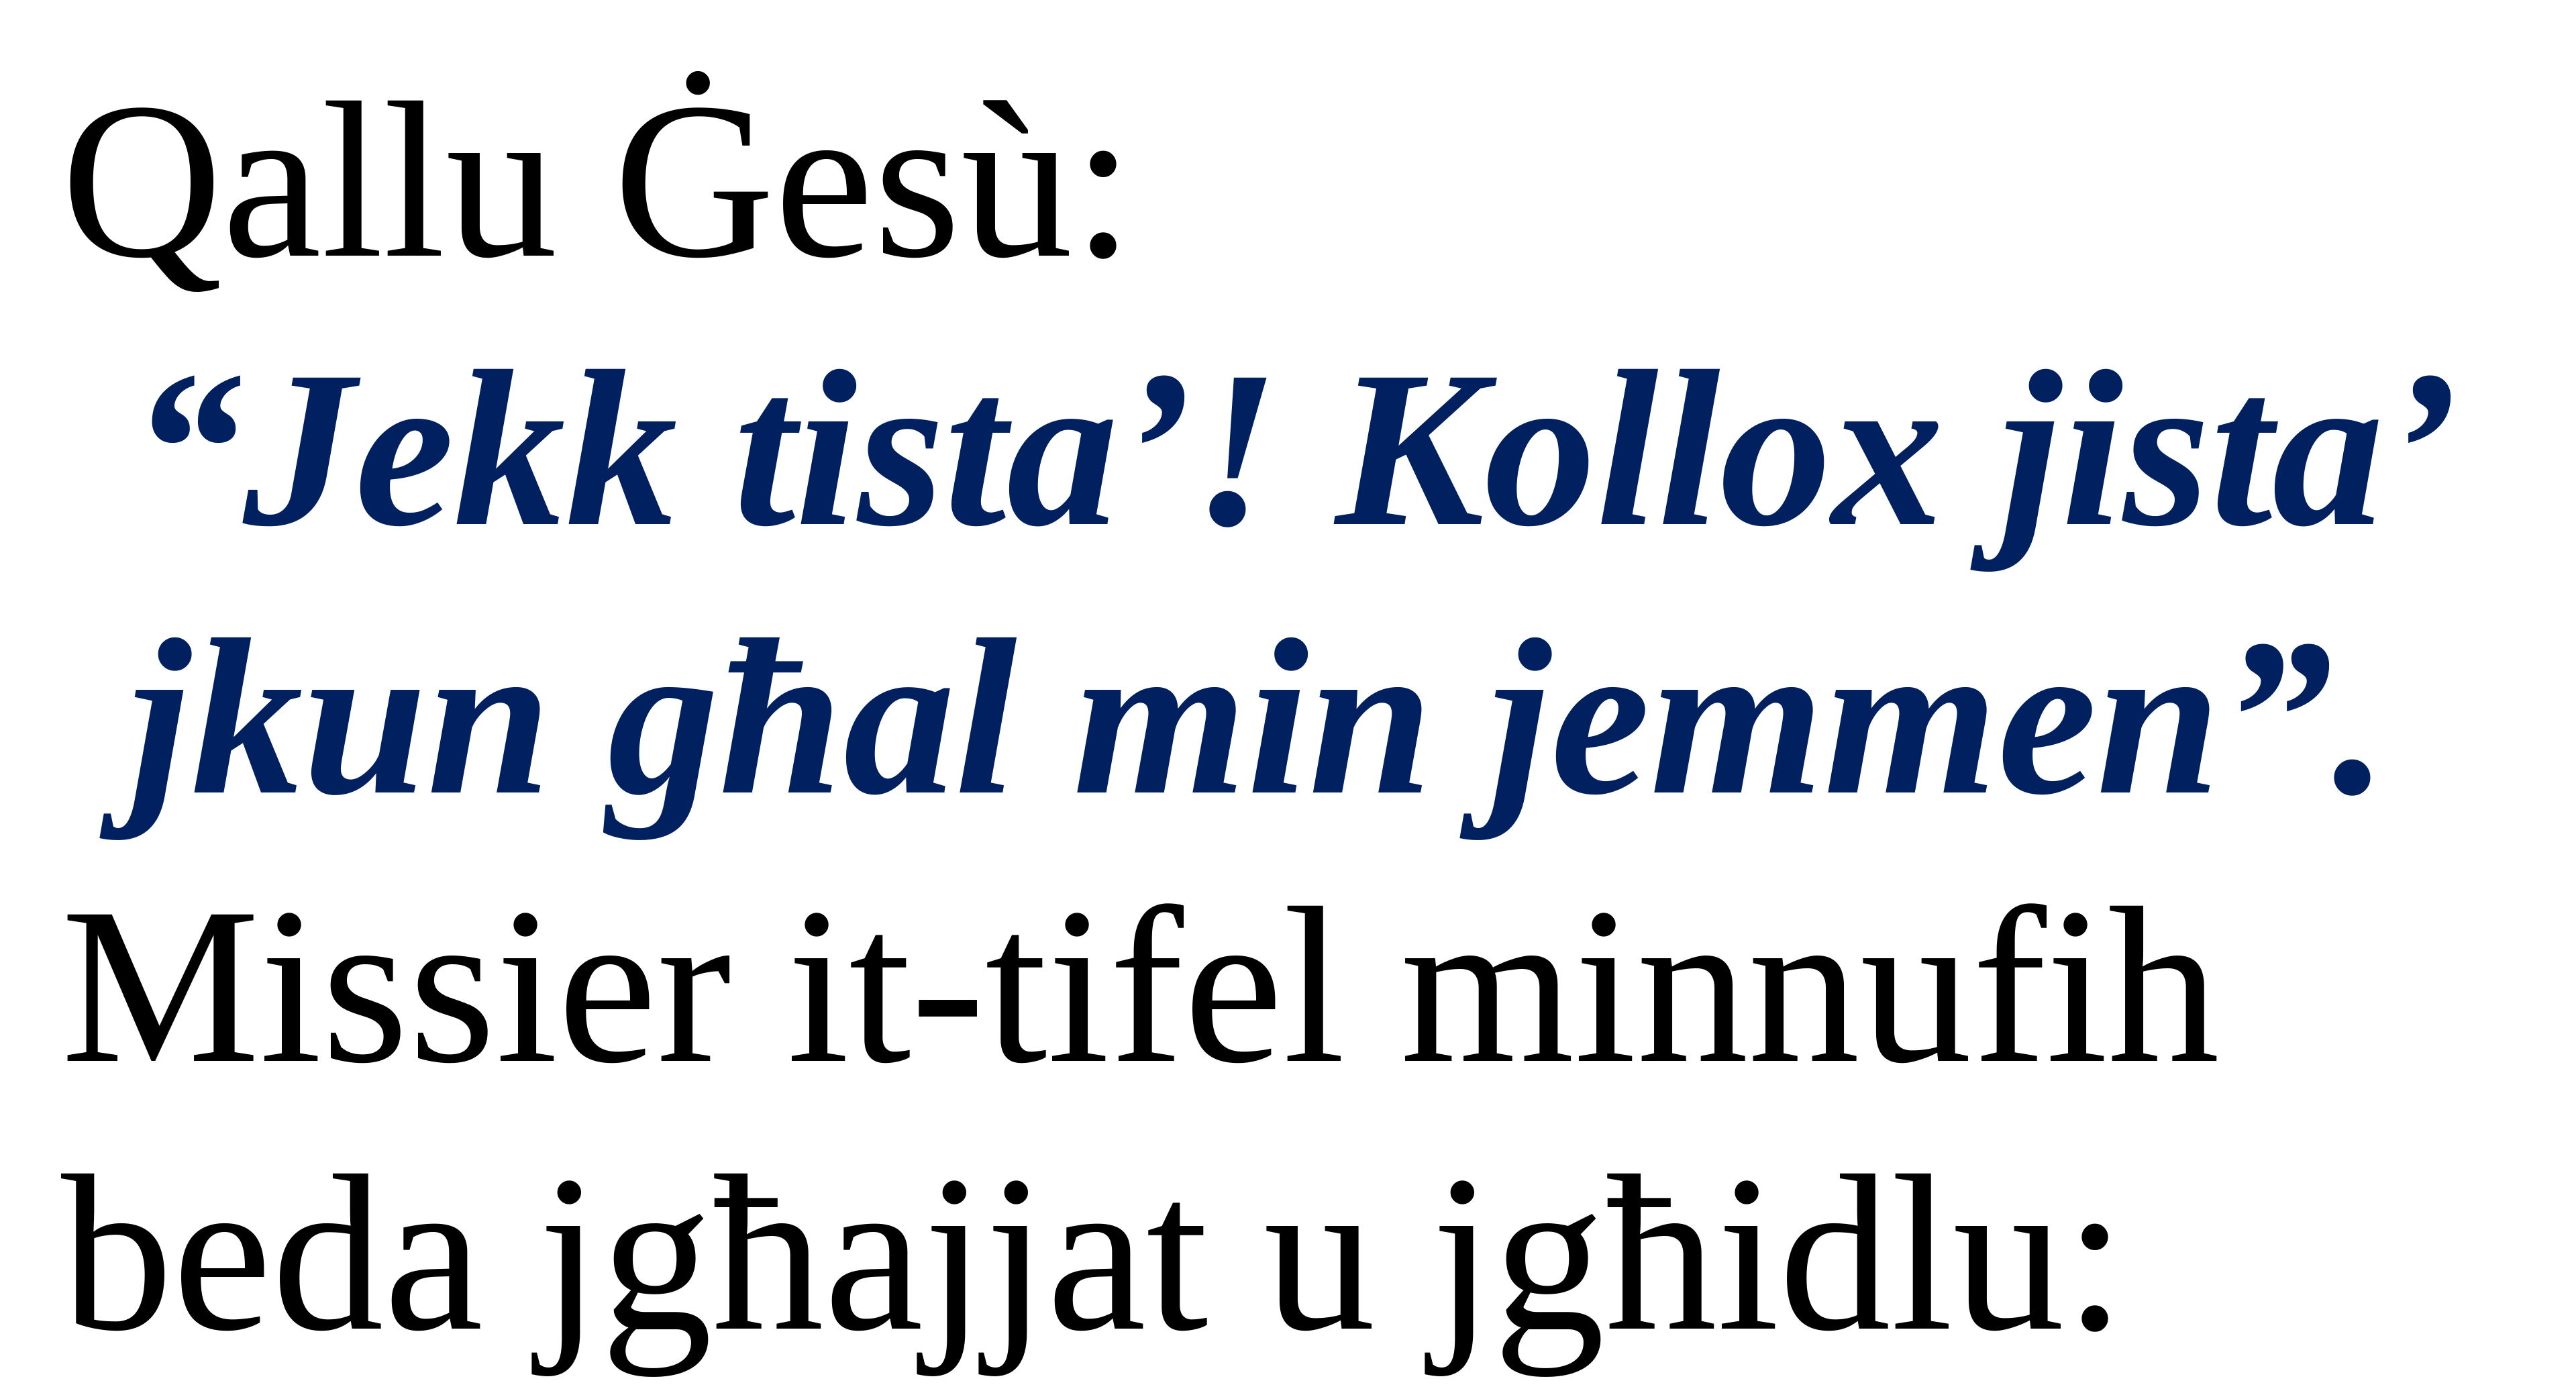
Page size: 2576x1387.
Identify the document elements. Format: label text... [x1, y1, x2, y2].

text_box Qallu Ġesù: “Jekk tista’! Kollox jista’ jkun għal min jemmen”. Missier it-tifel minnufih beda jgħajjat u jgħidlu: [51, 27, 2524, 1379]
